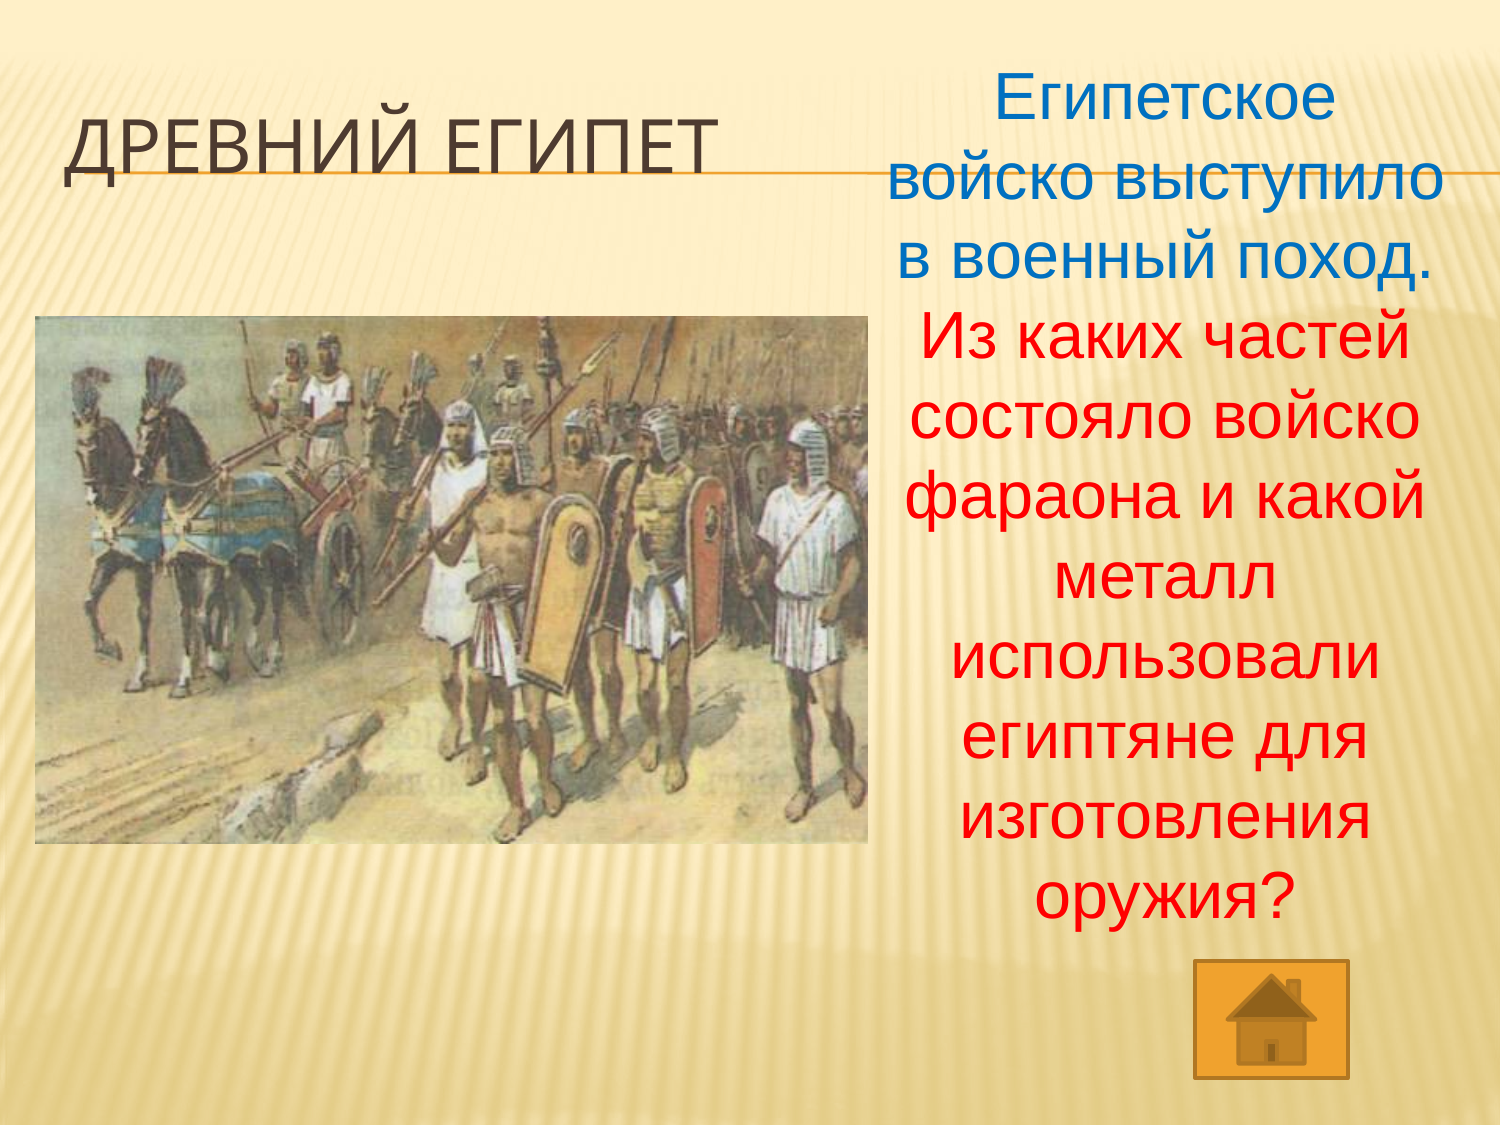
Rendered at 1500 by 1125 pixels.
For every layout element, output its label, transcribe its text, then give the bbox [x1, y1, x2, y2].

text_box Египетское войско выступило в военный поход. Из каких частей состояло войско фараона и какой металл использовали египтяне для изготовления оружия? [865, 45, 1467, 940]
picture [34, 316, 868, 844]
text_box [1193, 959, 1350, 1080]
title Древний Египет [1467, 75, 1475, 213]
title Древний Египет [50, 75, 865, 213]
